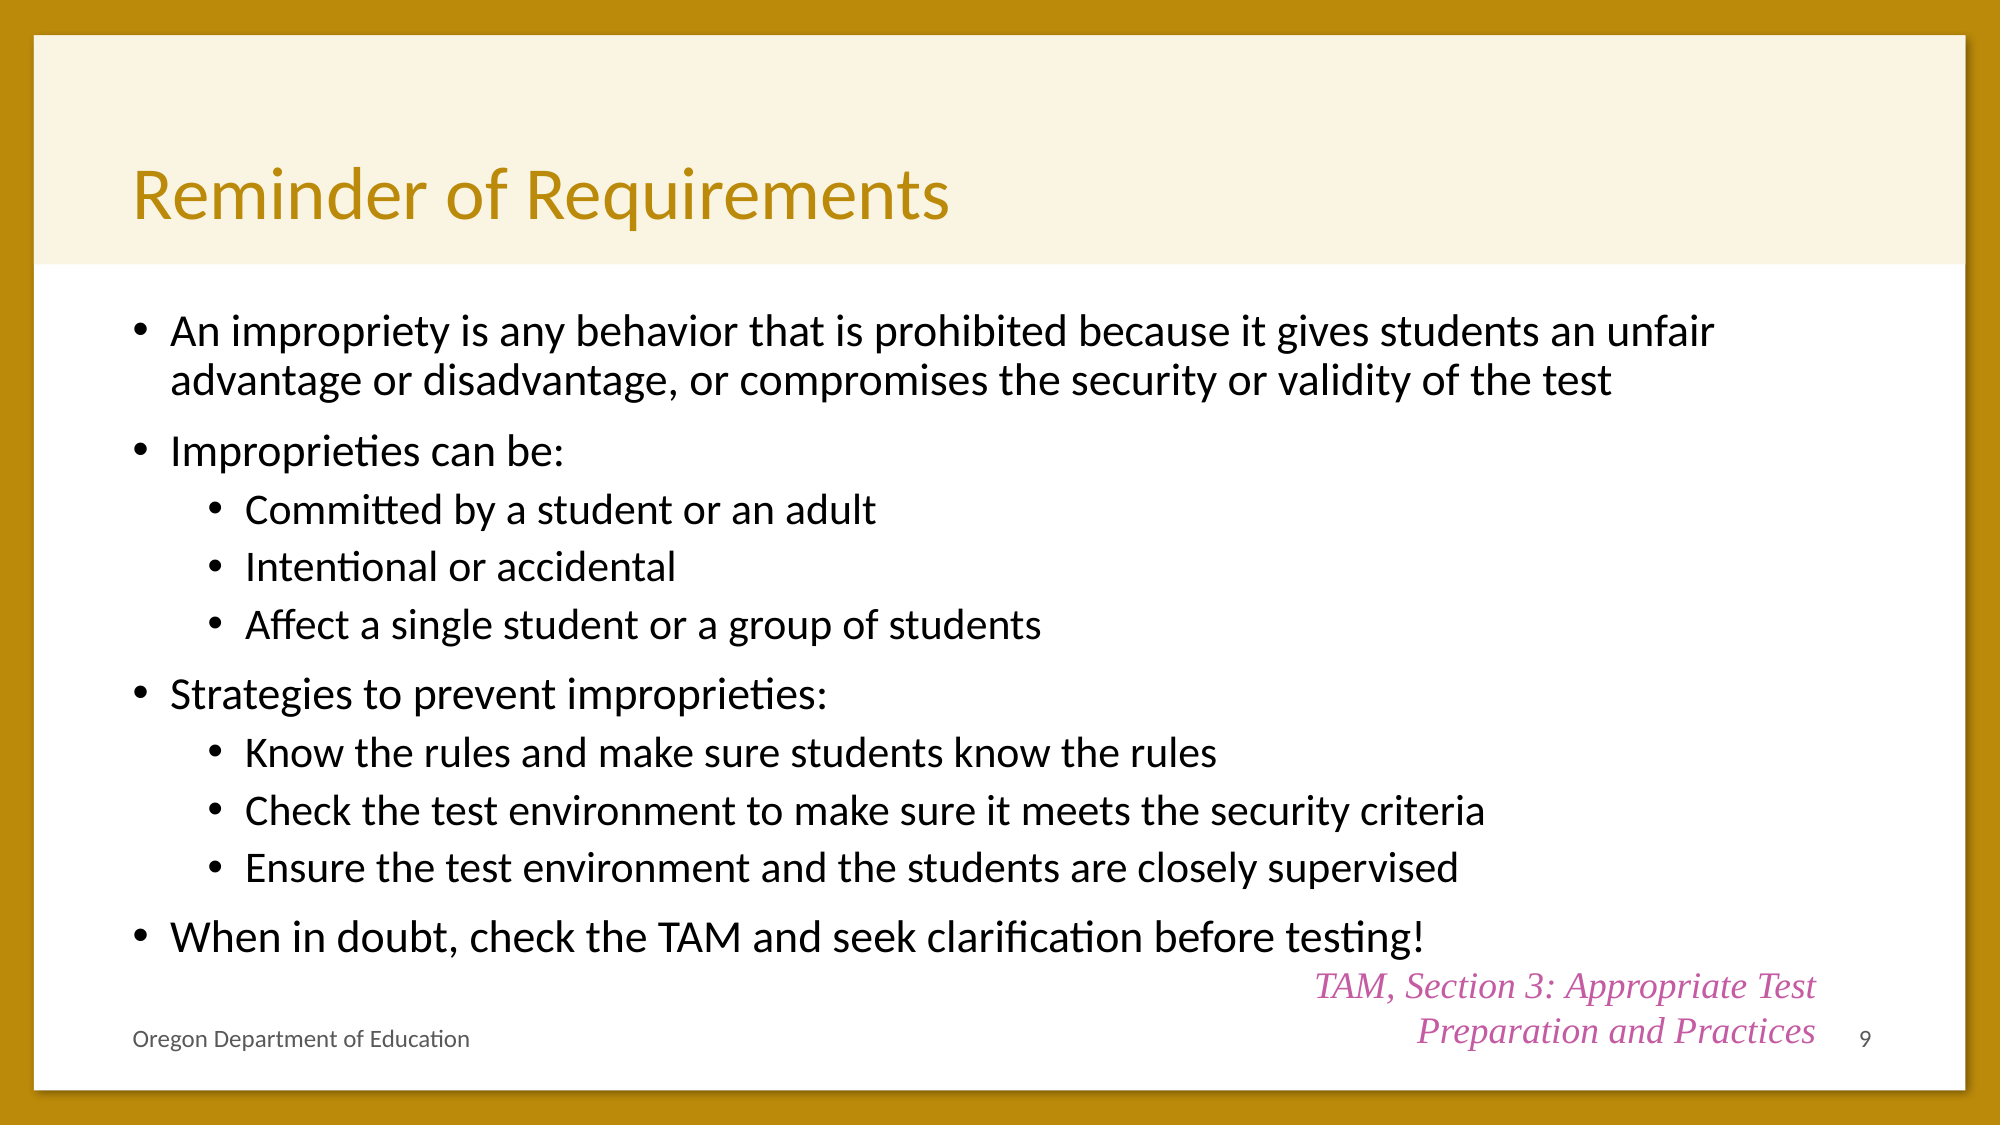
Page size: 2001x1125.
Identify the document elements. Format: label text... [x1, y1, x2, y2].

list An impropriety is any behavior that is prohibited because it gives students an unfair advantage or disadvantage, or compromises the security or validity of the test Improprieties can be: Committed by a student or an adult Intentional or accidental Affect a single student or a group of students Strategies to prevent improprieties: Know the rules and make sure students know the rules Check the test environment to make sure it meets the security criteria Ensure the test environment and the students are closely supervised When in doubt, check the TAM and seek clarification before testing! [117, 299, 1887, 974]
title Reminder of Requirements [117, 75, 1887, 244]
footer Oregon Department of Education [117, 1007, 588, 1068]
text_box TAM, Section 3: Appropriate Test Preparation and Practices [1138, 953, 1832, 1059]
slide_number 9 [1412, 1007, 1887, 1068]
